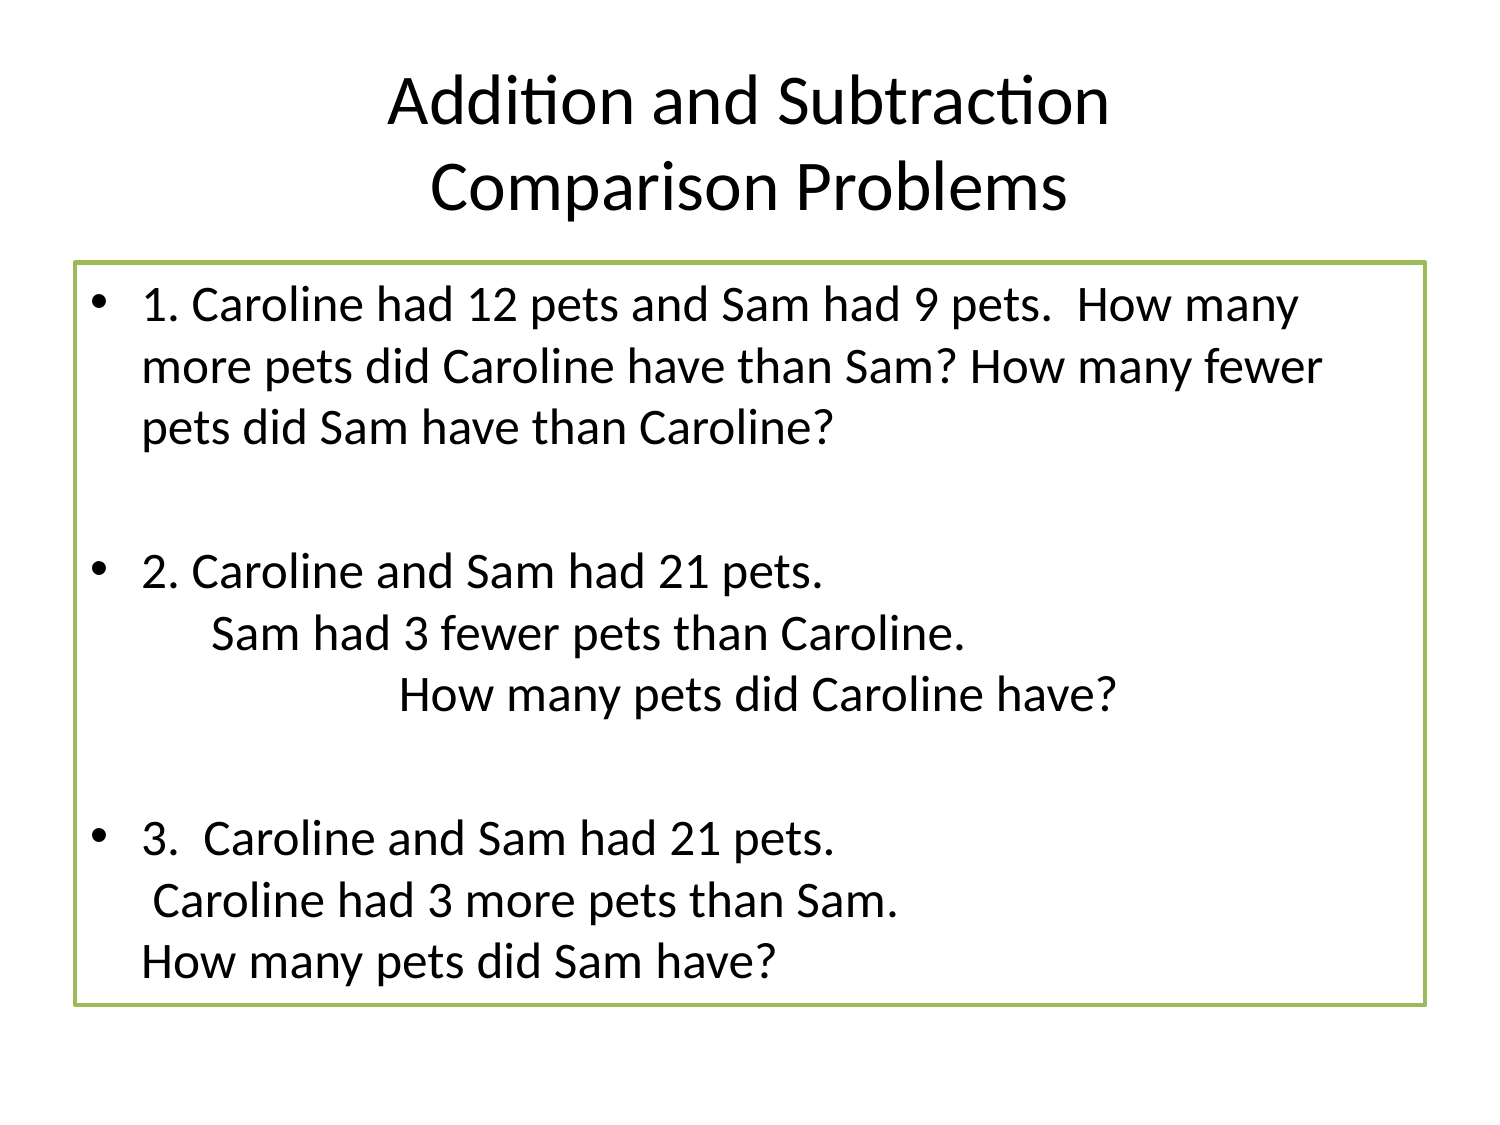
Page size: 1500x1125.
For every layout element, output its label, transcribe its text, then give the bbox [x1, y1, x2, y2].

list 1. Caroline had 12 pets and Sam had 9 pets. How many more pets did Caroline have than Sam? How many fewer pets did Sam have than Caroline? 2. Caroline and Sam had 21 pets. Sam had 3 fewer pets than Caroline. How many pets did Caroline have? 3. Caroline and Sam had 21 pets. Caroline had 3 more pets than Sam. How many pets did Sam have? [73, 260, 1427, 1007]
title Addition and Subtraction Comparison Problems [75, 45, 1425, 233]
